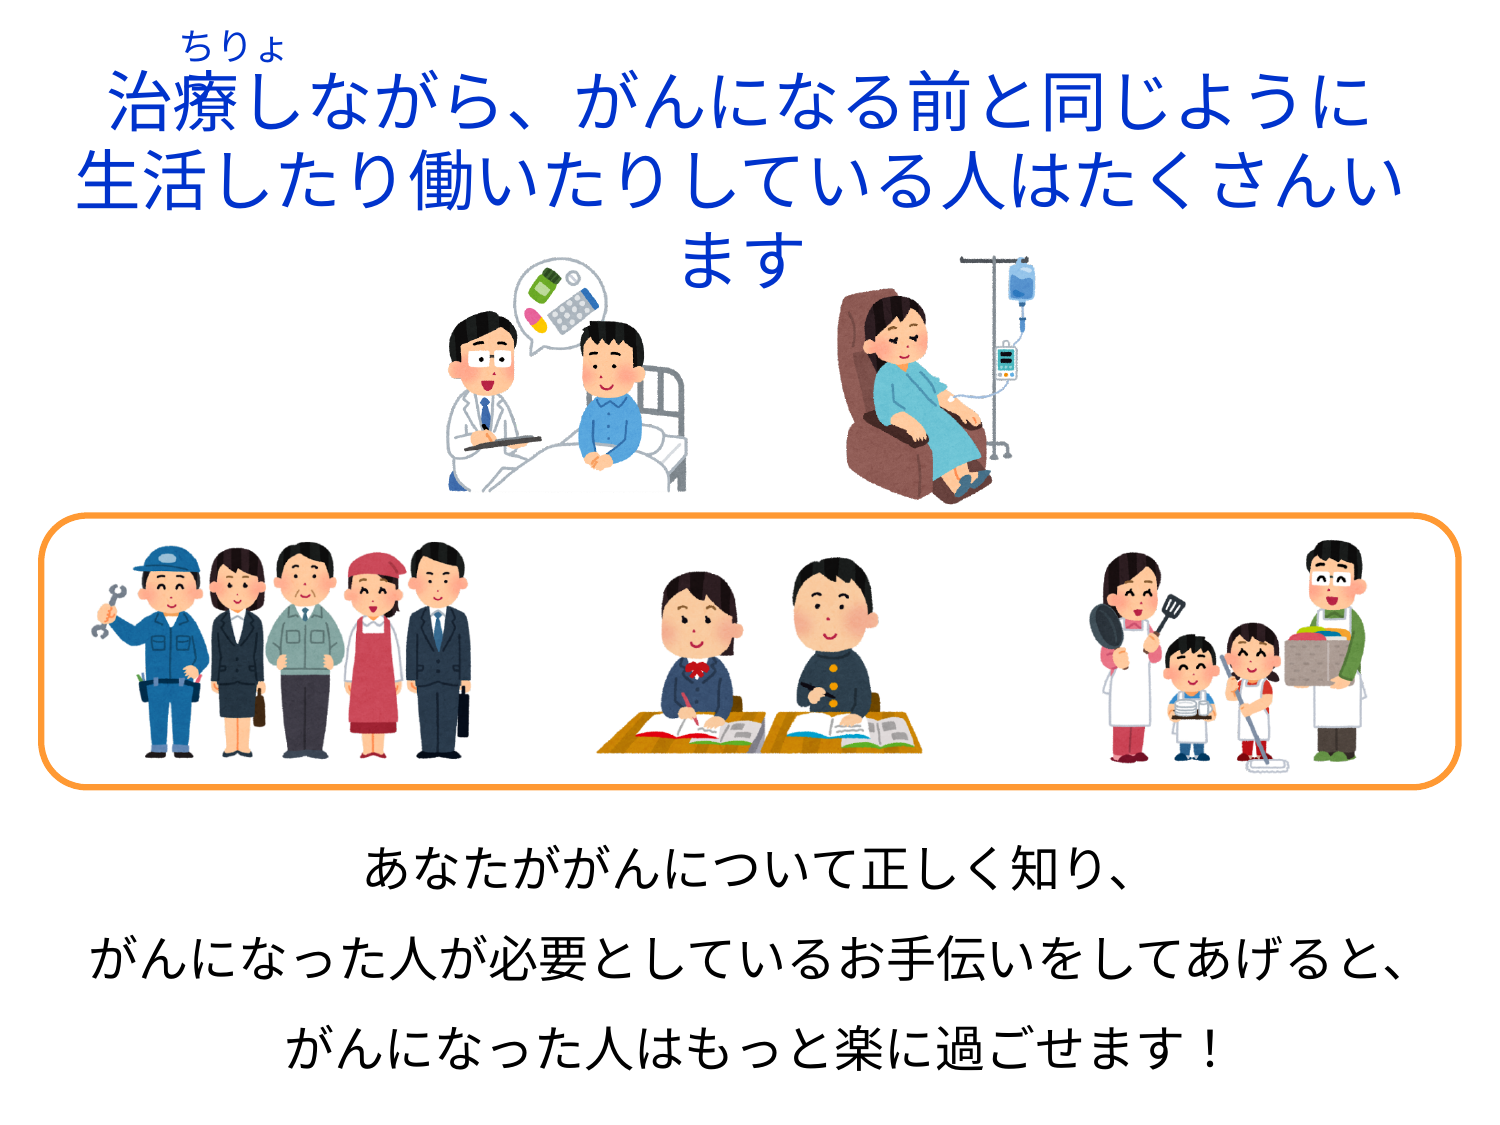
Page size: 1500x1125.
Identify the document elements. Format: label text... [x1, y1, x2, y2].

picture [593, 550, 926, 758]
picture [1085, 521, 1370, 788]
picture [433, 249, 700, 503]
text_box ちりょう [163, 15, 312, 120]
text_box あなたががんについて正しく知り、 がんになった人が必要としているお手伝いをしてあげると、 がんになった人はもっと楽に過ごせます！ [58, 800, 1462, 1085]
text_box 治療しながら、がんになる前と同じように 生活したり働いたりしている人はたくさんいます [31, 51, 1450, 307]
text_box [40, 514, 1460, 789]
picture [816, 247, 1057, 514]
picture [87, 521, 486, 788]
